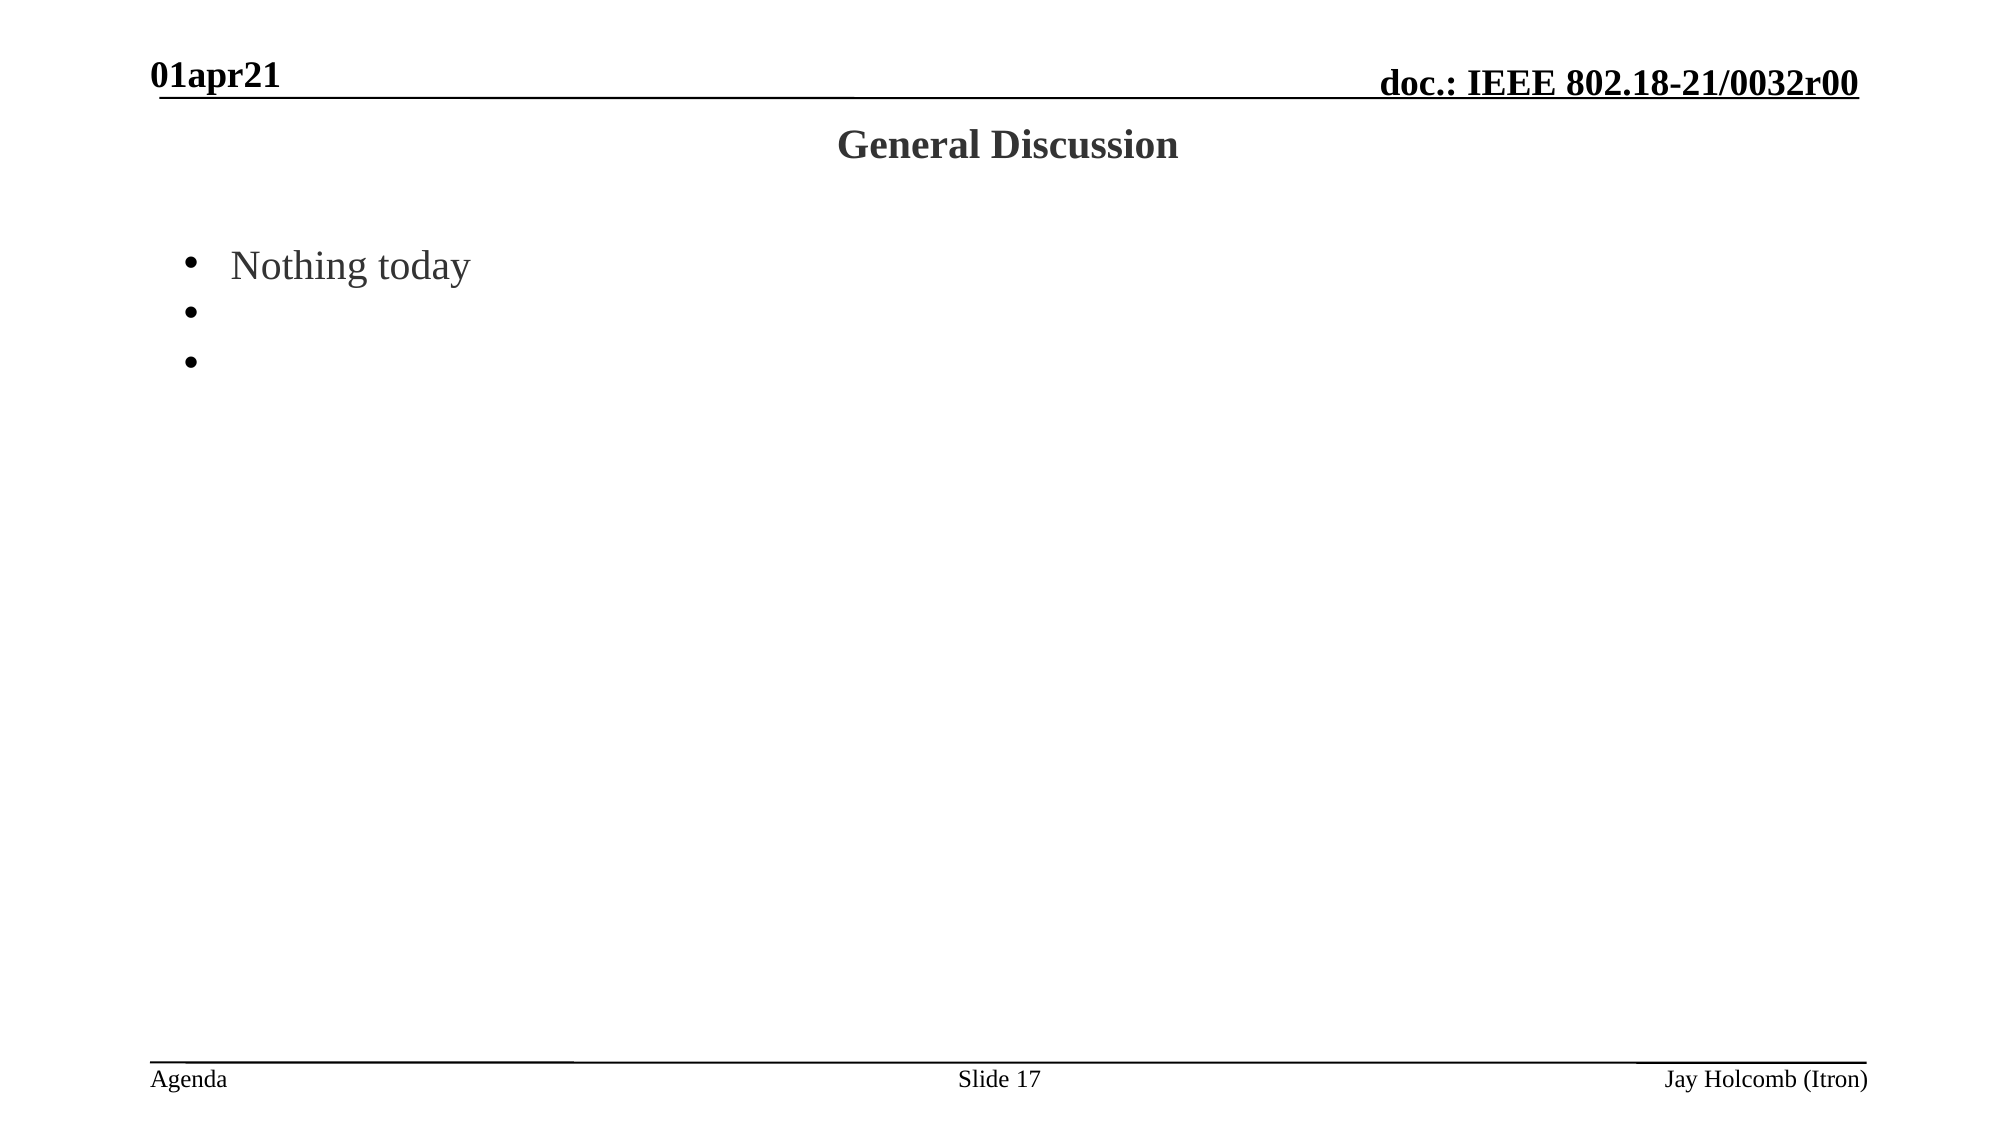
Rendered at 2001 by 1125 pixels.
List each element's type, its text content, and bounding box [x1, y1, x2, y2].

footer Jay Holcomb (Itron) [1171, 1061, 1869, 1093]
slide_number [149, 49, 651, 95]
list Nothing today [149, 179, 1869, 1085]
title General Discussion [364, 103, 1652, 180]
slide_number Slide 17 [933, 1061, 1067, 1123]
